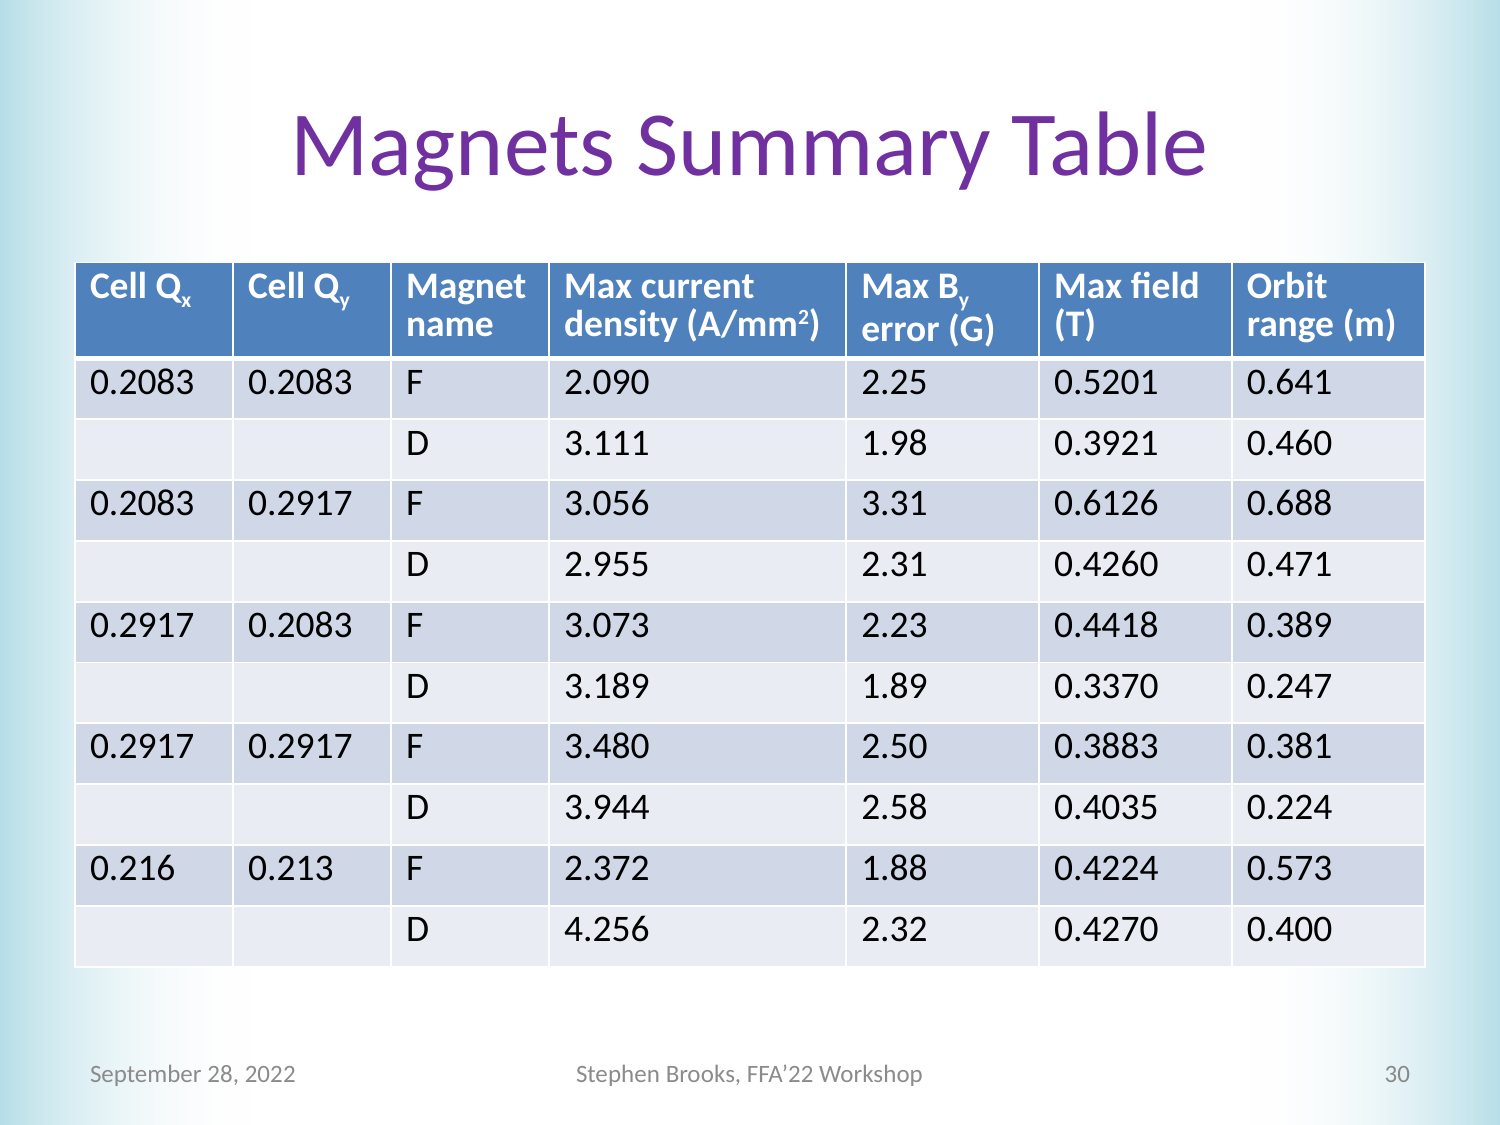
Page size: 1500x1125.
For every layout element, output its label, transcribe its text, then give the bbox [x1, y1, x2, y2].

table_cell 2.50 [847, 724, 1038, 783]
table_cell 4.256 [550, 907, 845, 966]
table_cell [234, 542, 390, 601]
table_cell 0.471 [1233, 542, 1424, 601]
table_cell 0.688 [1233, 481, 1424, 540]
table_cell 0.2083 [234, 603, 390, 662]
table_cell 0.641 [1233, 361, 1424, 418]
table_cell 3.480 [550, 724, 845, 783]
table_cell F [392, 361, 548, 418]
table_cell 0.2083 [76, 361, 232, 418]
table_cell D [392, 542, 548, 601]
table_cell 0.216 [76, 846, 232, 905]
table_cell [76, 542, 232, 601]
table_cell 0.573 [1233, 846, 1424, 905]
table_cell F [392, 603, 548, 662]
table_cell 2.955 [550, 542, 845, 601]
slide_number 30 [1074, 1042, 1425, 1103]
table_cell 2.23 [847, 603, 1038, 662]
table_cell F [392, 481, 548, 540]
table_header Orbit range (m) [1233, 263, 1424, 356]
table_cell 3.189 [550, 663, 845, 722]
table_cell 2.32 [847, 907, 1038, 966]
table_cell 3.073 [550, 603, 845, 662]
table_cell [76, 663, 232, 722]
table_header Max current density (A/mm2) [550, 263, 845, 356]
table_cell [76, 420, 232, 479]
table_cell 0.2083 [234, 361, 390, 418]
table_cell 1.89 [847, 663, 1038, 722]
table_cell 0.5201 [1040, 361, 1231, 418]
table_cell [234, 785, 390, 844]
table_cell 0.247 [1233, 663, 1424, 722]
table_cell 0.460 [1233, 420, 1424, 479]
table_cell 0.4224 [1040, 846, 1231, 905]
table_cell [234, 907, 390, 966]
table_cell [76, 907, 232, 966]
table_cell 0.2917 [76, 724, 232, 783]
table_cell 0.4035 [1040, 785, 1231, 844]
table_cell 0.213 [234, 846, 390, 905]
table_cell 2.372 [550, 846, 845, 905]
table_header Magnet name [392, 263, 548, 356]
table_header Max By error (G) [847, 263, 1038, 356]
table_cell 2.090 [550, 361, 845, 418]
table_cell 0.3921 [1040, 420, 1231, 479]
table_cell F [392, 724, 548, 783]
table_cell 0.2917 [234, 724, 390, 783]
table_cell 1.88 [847, 846, 1038, 905]
table_cell 3.944 [550, 785, 845, 844]
table_cell 0.2917 [76, 603, 232, 662]
table_cell 0.400 [1233, 907, 1424, 966]
table_header Cell Qx [76, 263, 232, 356]
table_cell 0.6126 [1040, 481, 1231, 540]
table_cell 0.224 [1233, 785, 1424, 844]
table_cell 2.58 [847, 785, 1038, 844]
table_cell [234, 420, 390, 479]
table_cell 0.3370 [1040, 663, 1231, 722]
table_cell 2.25 [847, 361, 1038, 418]
table_cell 3.111 [550, 420, 845, 479]
table_cell [76, 785, 232, 844]
table_cell 0.4260 [1040, 542, 1231, 601]
table_header Cell Qy [234, 263, 390, 356]
table_cell 3.056 [550, 481, 845, 540]
table_cell 3.31 [847, 481, 1038, 540]
table_cell 0.4270 [1040, 907, 1231, 966]
table_cell D [392, 907, 548, 966]
table_cell 0.2083 [76, 481, 232, 540]
table_cell D [392, 785, 548, 844]
table_cell 0.389 [1233, 603, 1424, 662]
table_cell F [392, 846, 548, 905]
table_cell 0.3883 [1040, 724, 1231, 783]
footer Stephen Brooks, FFA’22 Workshop [512, 1042, 988, 1103]
table_cell [234, 663, 390, 722]
table_cell D [392, 663, 548, 722]
table_cell 0.2917 [234, 481, 390, 540]
table_cell 0.4418 [1040, 603, 1231, 662]
title Magnets Summary Table [75, 45, 1425, 233]
table_header Max field (T) [1040, 263, 1231, 356]
table_cell 0.381 [1233, 724, 1424, 783]
table_cell 1.98 [847, 420, 1038, 479]
table_cell D [392, 420, 548, 479]
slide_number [75, 1042, 425, 1103]
table_cell 2.31 [847, 542, 1038, 601]
